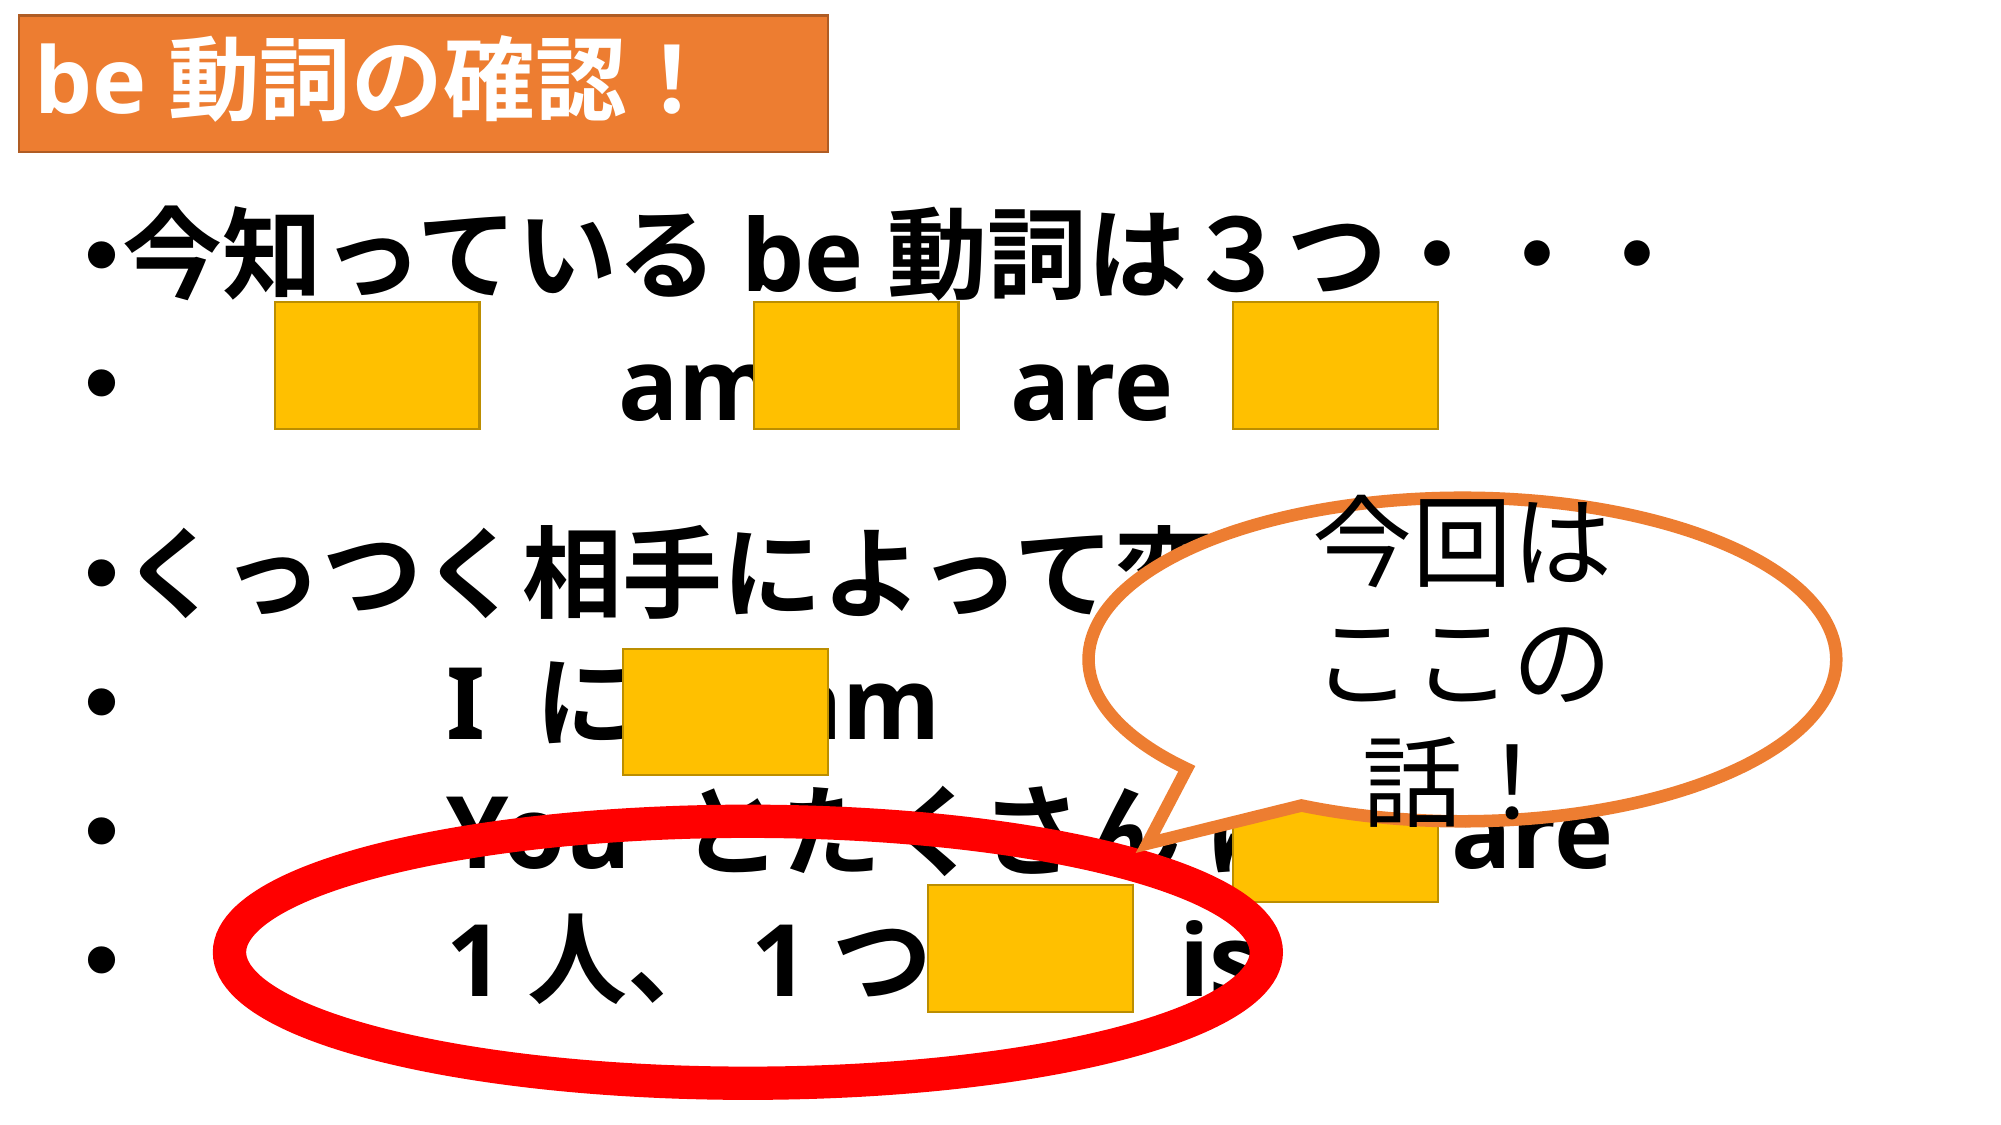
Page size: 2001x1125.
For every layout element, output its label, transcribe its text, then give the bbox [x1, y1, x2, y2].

text_box [753, 301, 960, 430]
text_box [1232, 807, 1439, 903]
text_box [622, 648, 829, 776]
text_box [274, 301, 481, 430]
list 今知っているbe動詞は３つ・・・ is am are くっつく相手によって変わります！ I には am You とたくさん には are 1人、1つには is [69, 198, 1923, 1101]
title be動詞の確認！ [18, 14, 829, 153]
text_box [228, 820, 1268, 1085]
text_box [1232, 301, 1439, 430]
text_box 今回は ここの話！ [1087, 496, 1838, 846]
